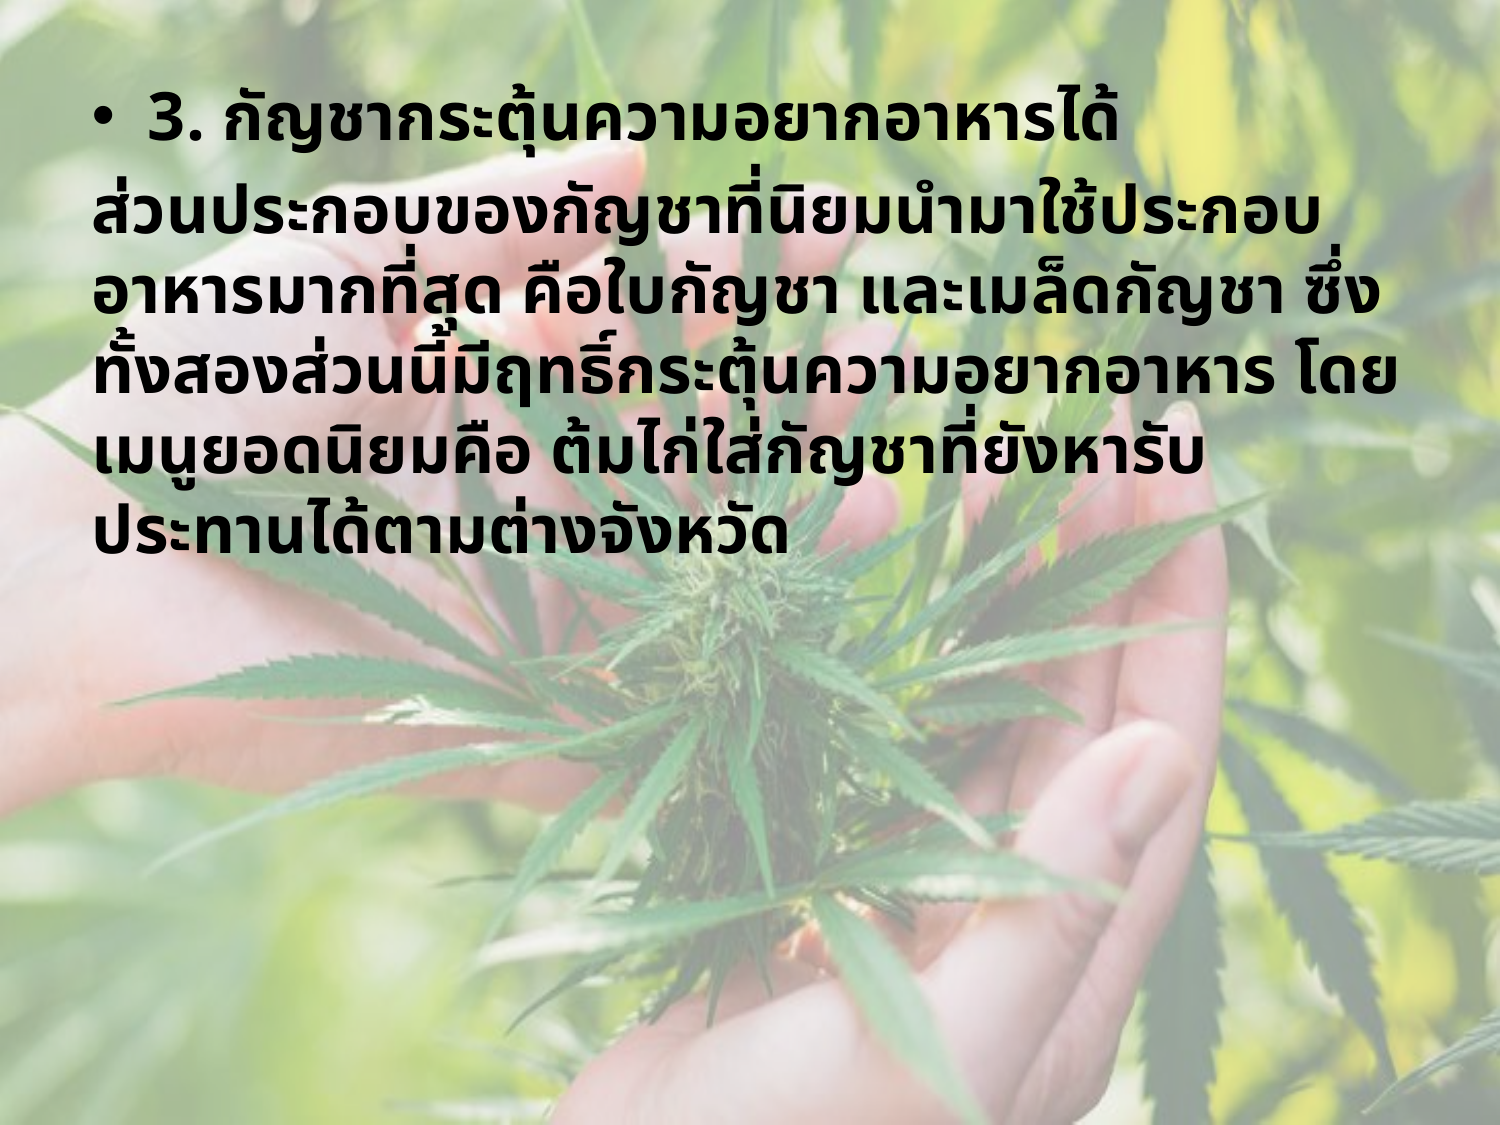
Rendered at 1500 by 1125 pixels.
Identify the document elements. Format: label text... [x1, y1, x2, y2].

list 3. กัญชากระตุ้นความอยากอาหารได้ ส่วนประกอบของกัญชาที่นิยมนำมาใช้ประกอบอาหารมากที่สุด คือใบกัญชา และเมล็ดกัญชา ซึ่งทั้งสองส่วนนี้มีฤทธิ์กระตุ้นความอยากอาหาร โดยเมนูยอดนิยมคือ ต้มไก่ใส่กัญชาที่ยังหารับประทานได้ตามต่างจังหวัด [76, 66, 1427, 809]
